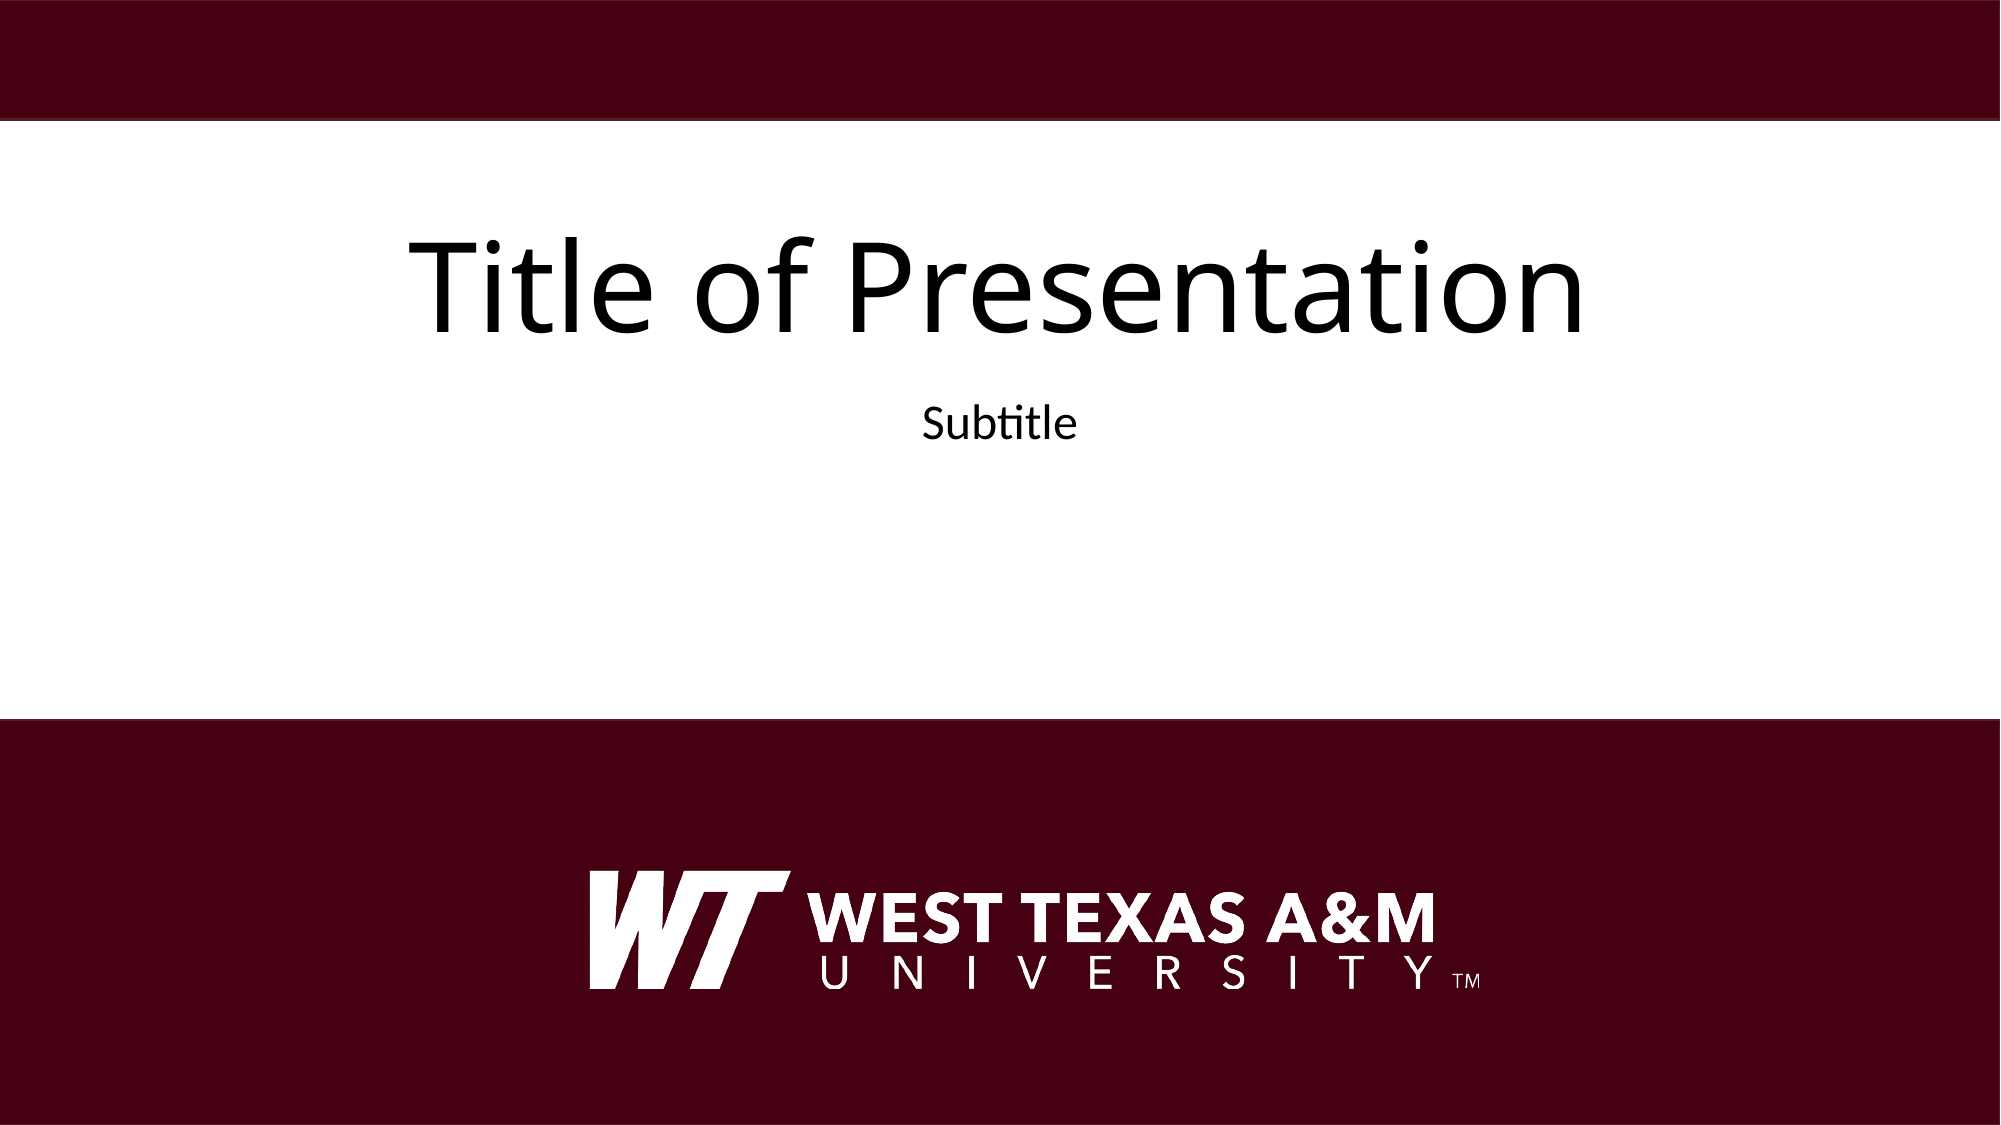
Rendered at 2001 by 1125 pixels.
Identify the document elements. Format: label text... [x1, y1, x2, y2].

text_box [0, 0, 2000, 121]
picture [589, 870, 1480, 989]
text_box [0, 719, 2000, 1125]
title Title of Presentation [249, 158, 1750, 367]
subtitle Subtitle [249, 388, 1750, 661]
